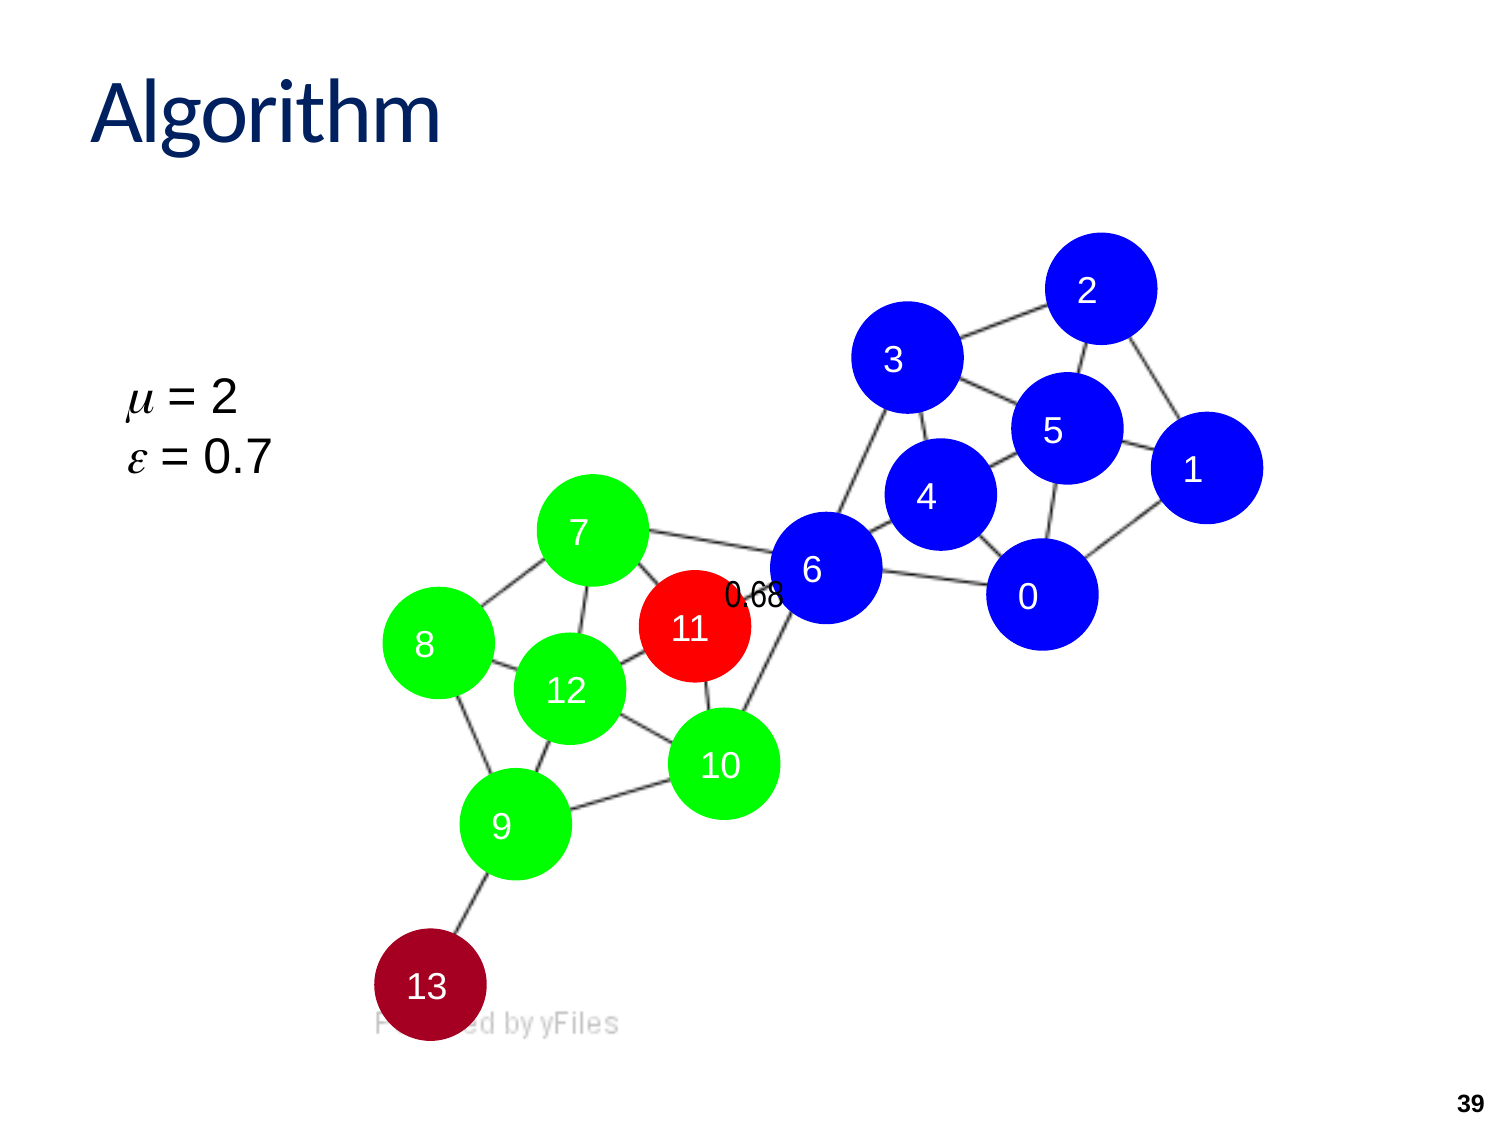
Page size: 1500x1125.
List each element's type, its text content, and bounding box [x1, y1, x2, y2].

text_box 39 [1187, 1062, 1500, 1125]
picture [349, 212, 1282, 1065]
title Algorithm [75, 24, 1425, 188]
text_box  = 2  = 0.7 [109, 355, 289, 491]
